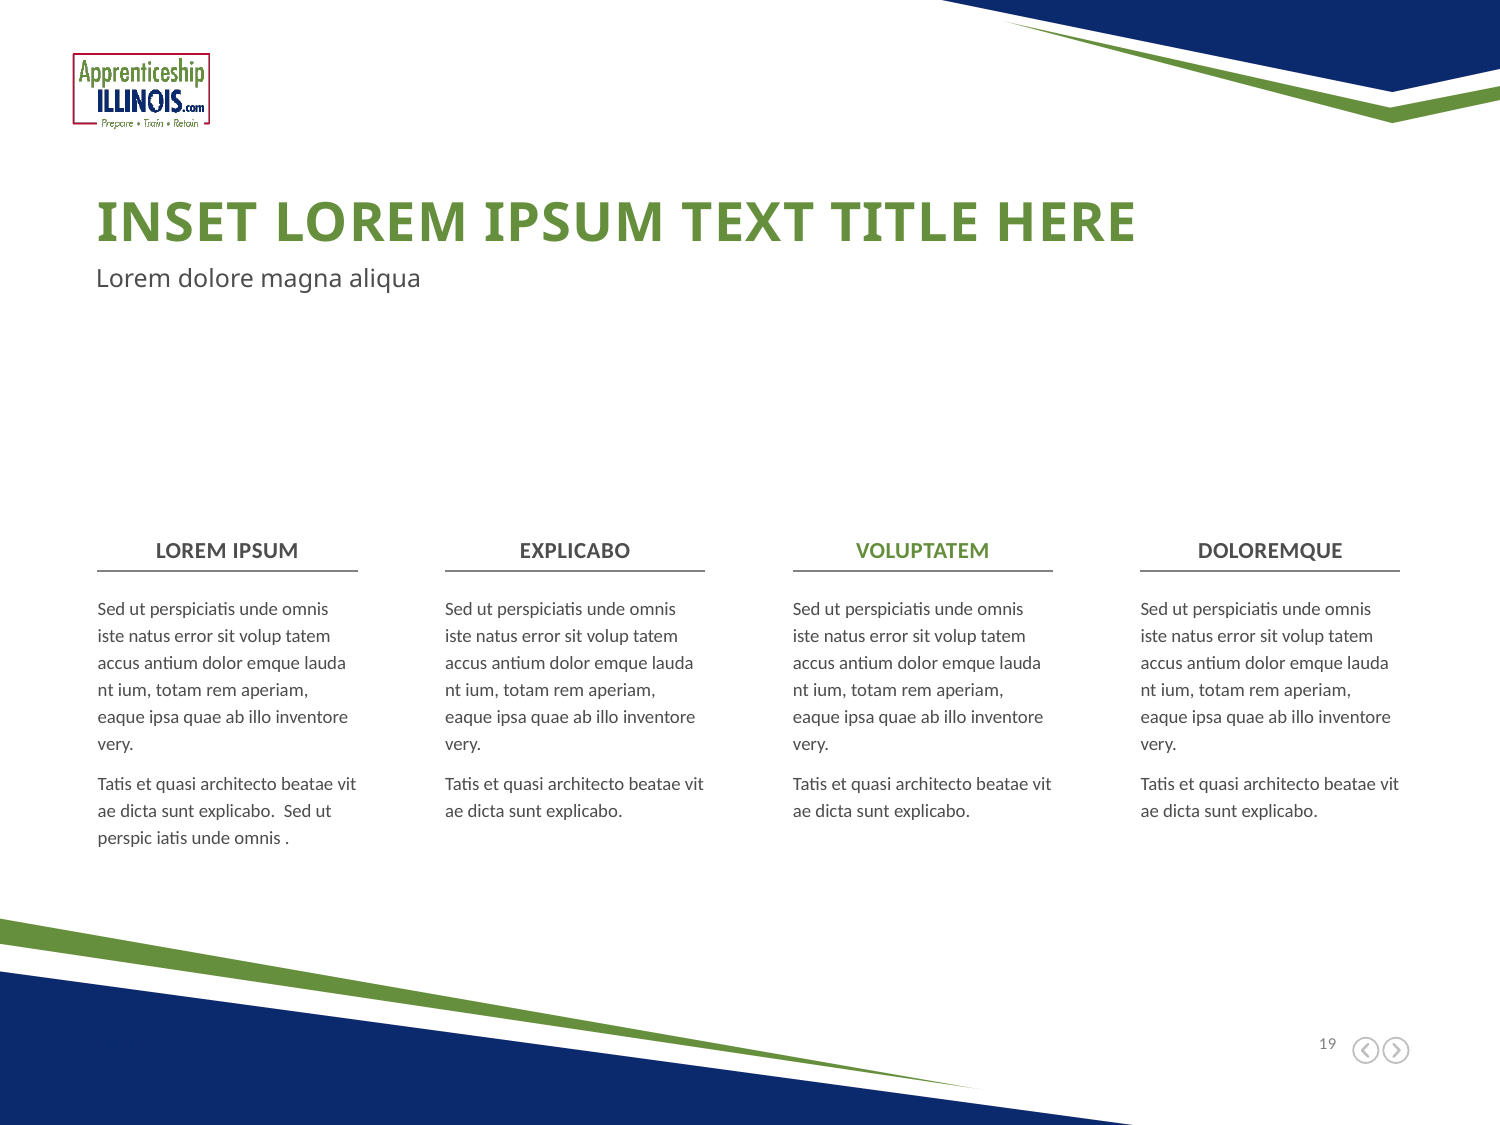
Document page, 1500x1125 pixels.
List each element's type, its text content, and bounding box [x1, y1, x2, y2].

text_box Sed ut perspiciatis unde omnis iste natus error sit volup tatem accus antium dolor emque lauda nt ium, totam rem aperiam, eaque ipsa quae ab illo inventore very. Tatis et quasi architecto beatae vit ae dicta sunt explicabo. [445, 591, 705, 822]
picture [0, 0, 1500, 1125]
text_box Lorem ipsum [97, 527, 358, 563]
text_box doloremque [1140, 527, 1401, 563]
list Lorem dolore magna aliqua [95, 267, 1401, 330]
text_box Sed ut perspiciatis unde omnis iste natus error sit volup tatem accus antium dolor emque lauda nt ium, totam rem aperiam, eaque ipsa quae ab illo inventore very. Tatis et quasi architecto beatae vit ae dicta sunt explicabo. Sed ut perspic iatis unde omnis . [97, 591, 358, 849]
text_box voluptatem [792, 527, 1053, 563]
list Inset lorem ipsum text title here [97, 187, 1403, 239]
text_box Sed ut perspiciatis unde omnis iste natus error sit volup tatem accus antium dolor emque lauda nt ium, totam rem aperiam, eaque ipsa quae ab illo inventore very. Tatis et quasi architecto beatae vit ae dicta sunt explicabo. [792, 591, 1053, 822]
text_box explicabo [445, 527, 706, 563]
text_box Sed ut perspiciatis unde omnis iste natus error sit volup tatem accus antium dolor emque lauda nt ium, totam rem aperiam, eaque ipsa quae ab illo inventore very. Tatis et quasi architecto beatae vit ae dicta sunt explicabo. [1140, 591, 1401, 822]
